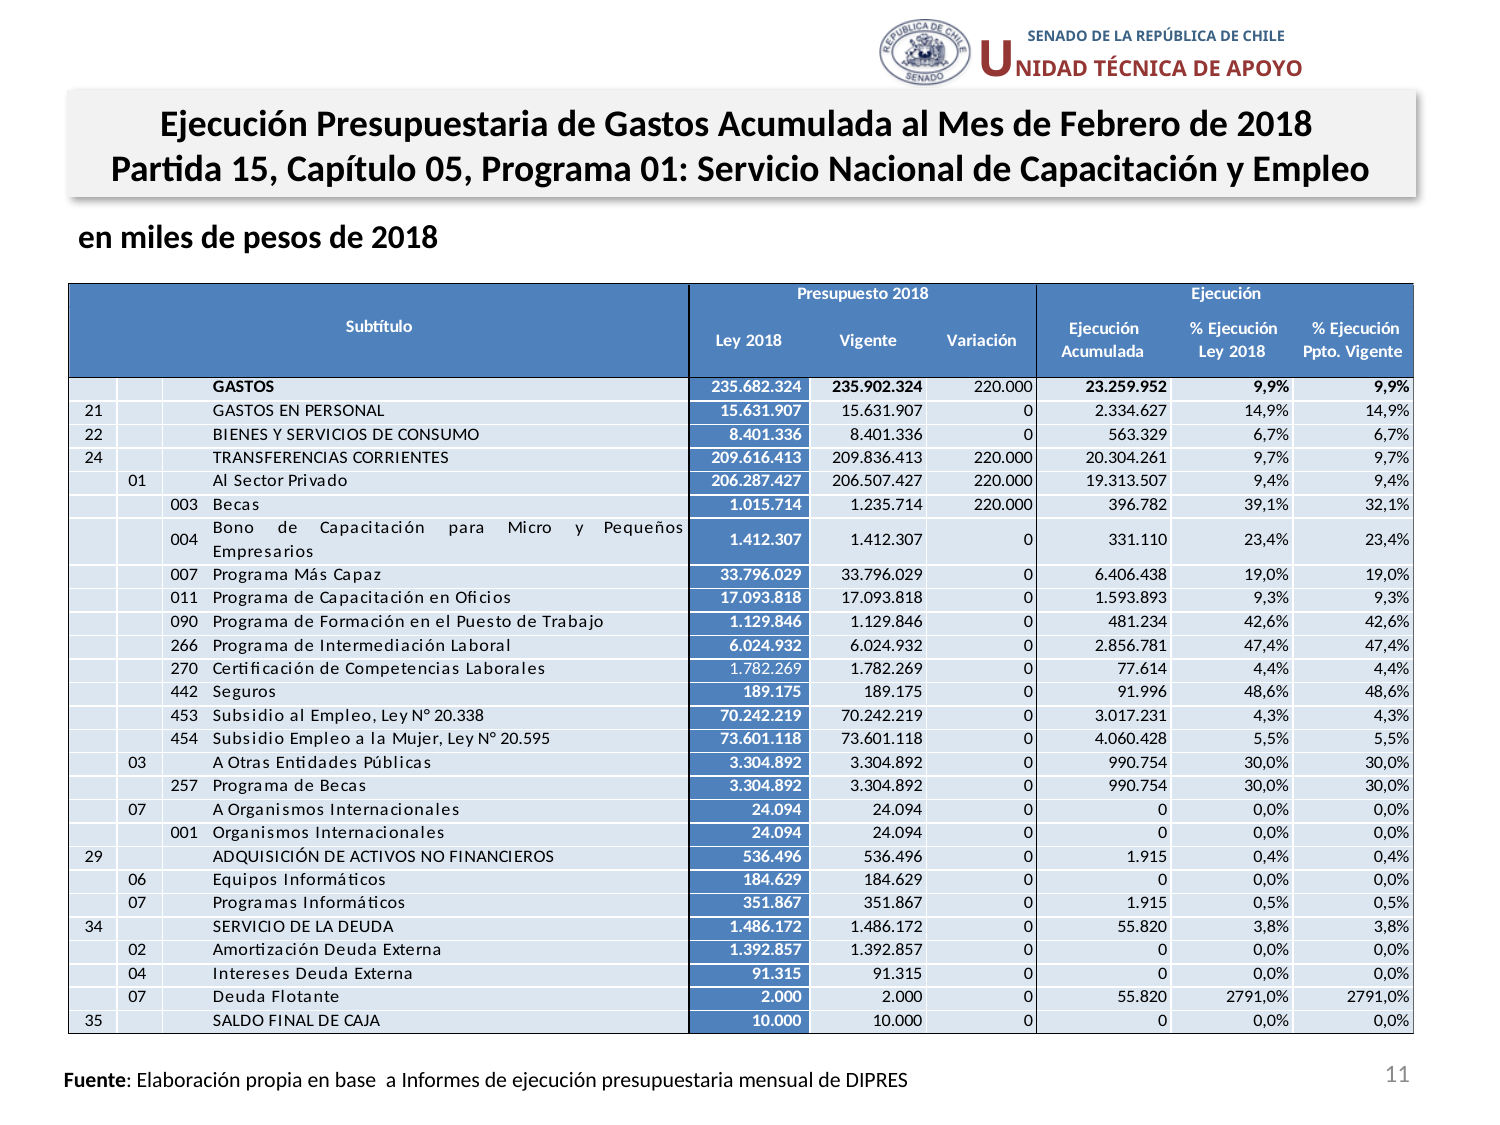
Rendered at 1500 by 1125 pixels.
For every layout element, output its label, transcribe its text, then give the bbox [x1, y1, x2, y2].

text_box Ejecución Presupuestaria de Gastos Acumulada al Mes de Febrero de 2018 Partida 15, Capítulo 05, Programa 01: Servicio Nacional de Capacitación y Empleo [67, 90, 1415, 197]
slide_number 11 [1074, 1042, 1425, 1103]
text_box en miles de pesos de 2018 [63, 208, 1414, 283]
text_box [67, 282, 1416, 1036]
picture [879, 19, 973, 88]
footer Fuente: Elaboración propia en base a Informes de ejecución presupuestaria mensual de DIPRES [48, 1058, 1428, 1119]
